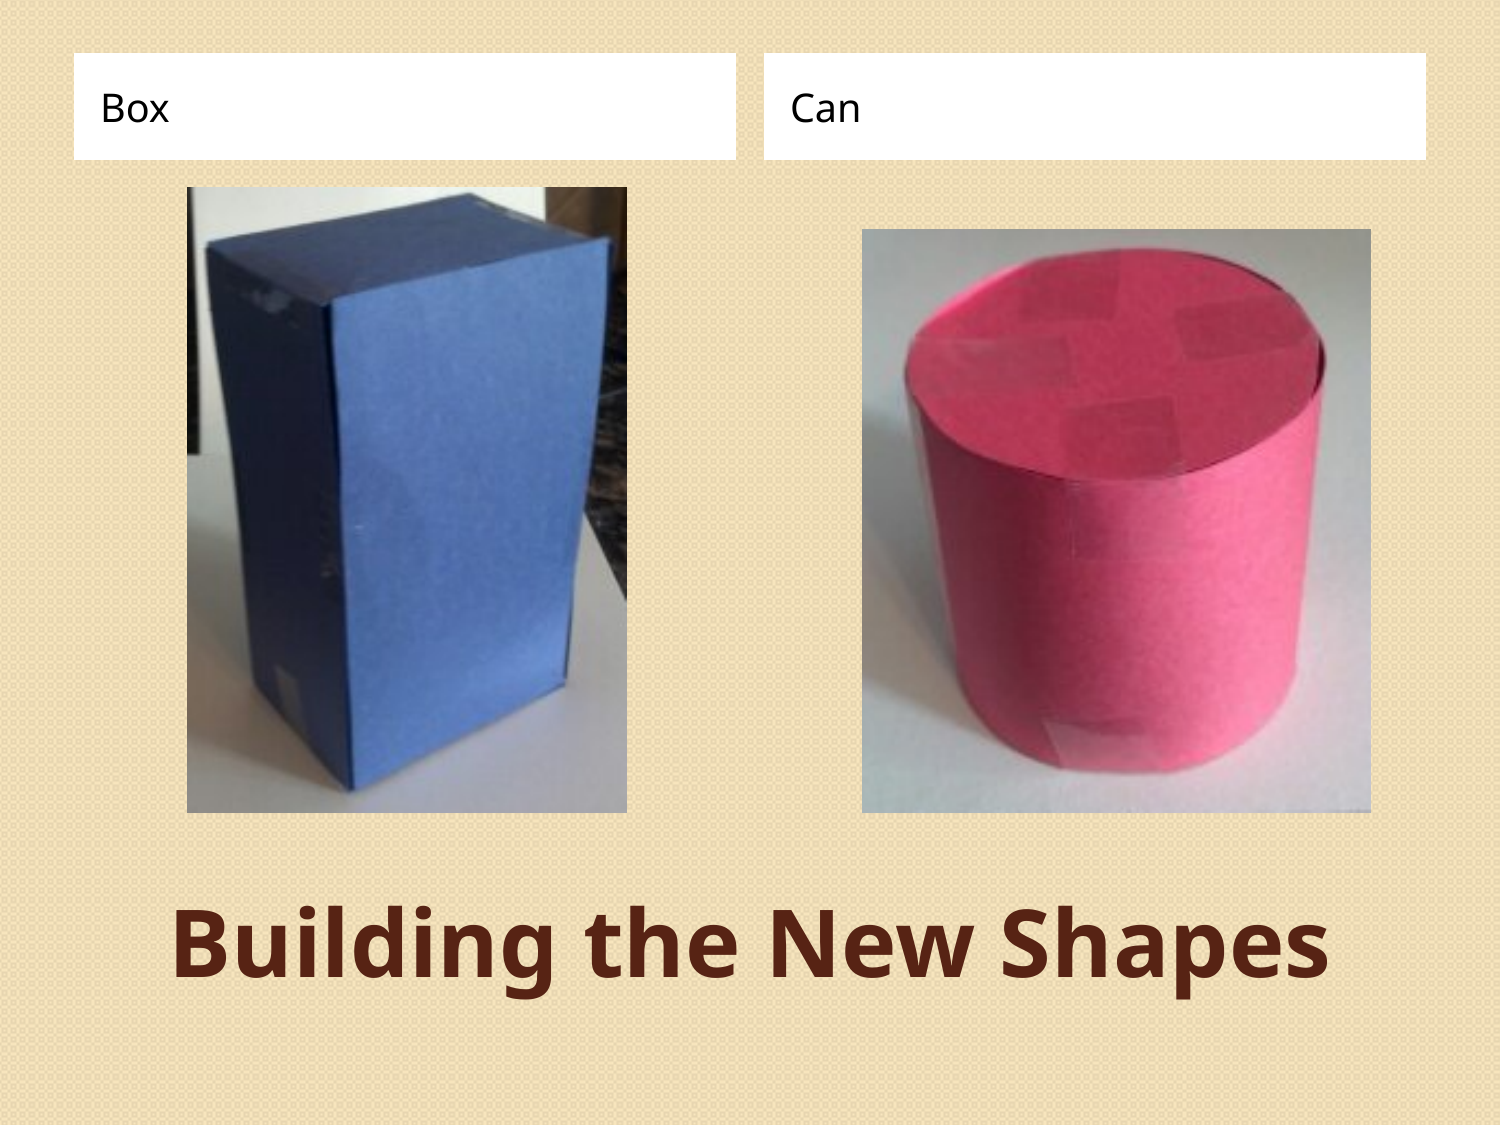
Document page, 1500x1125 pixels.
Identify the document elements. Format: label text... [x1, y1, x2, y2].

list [862, 229, 1371, 813]
list Can [764, 53, 1426, 160]
list Box [74, 53, 736, 160]
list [187, 186, 628, 813]
title Building the New Shapes [75, 846, 1425, 1034]
